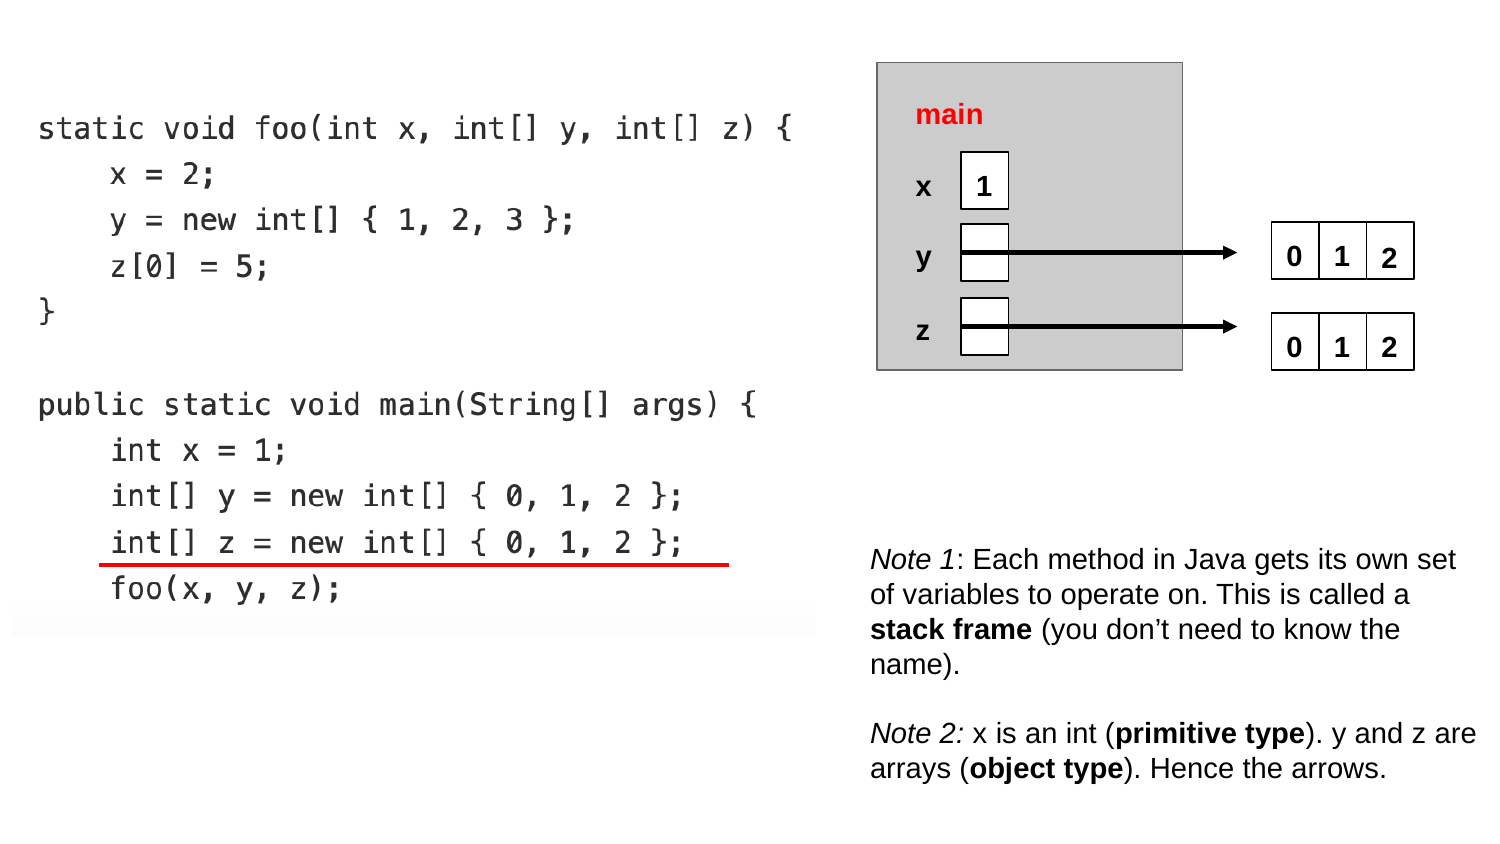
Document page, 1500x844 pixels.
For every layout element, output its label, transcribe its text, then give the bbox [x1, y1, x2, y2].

text_box y [900, 222, 948, 279]
text_box [961, 224, 1009, 250]
text_box z [900, 296, 948, 353]
picture [11, 97, 816, 635]
text_box x [900, 152, 948, 209]
text_box 2 [1368, 313, 1414, 370]
text_box [961, 259, 1009, 281]
text_box 1 [961, 152, 1009, 209]
text_box Note 2: x is an int (primitive type). y and z are arrays (object type). Hence the arrows. [855, 698, 1500, 844]
text_box 2 [1366, 224, 1414, 281]
text_box [961, 334, 1009, 355]
text_box [961, 298, 1009, 324]
text_box 0 [1271, 222, 1318, 279]
text_box main [900, 80, 1130, 137]
text_box [876, 62, 1183, 370]
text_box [1271, 312, 1367, 371]
text_box Note 1: Each method in Java gets its own set of variables to operate on. This is called a stack frame (you don’t need to know the name). [855, 525, 1500, 670]
text_box 1 [1318, 222, 1366, 279]
